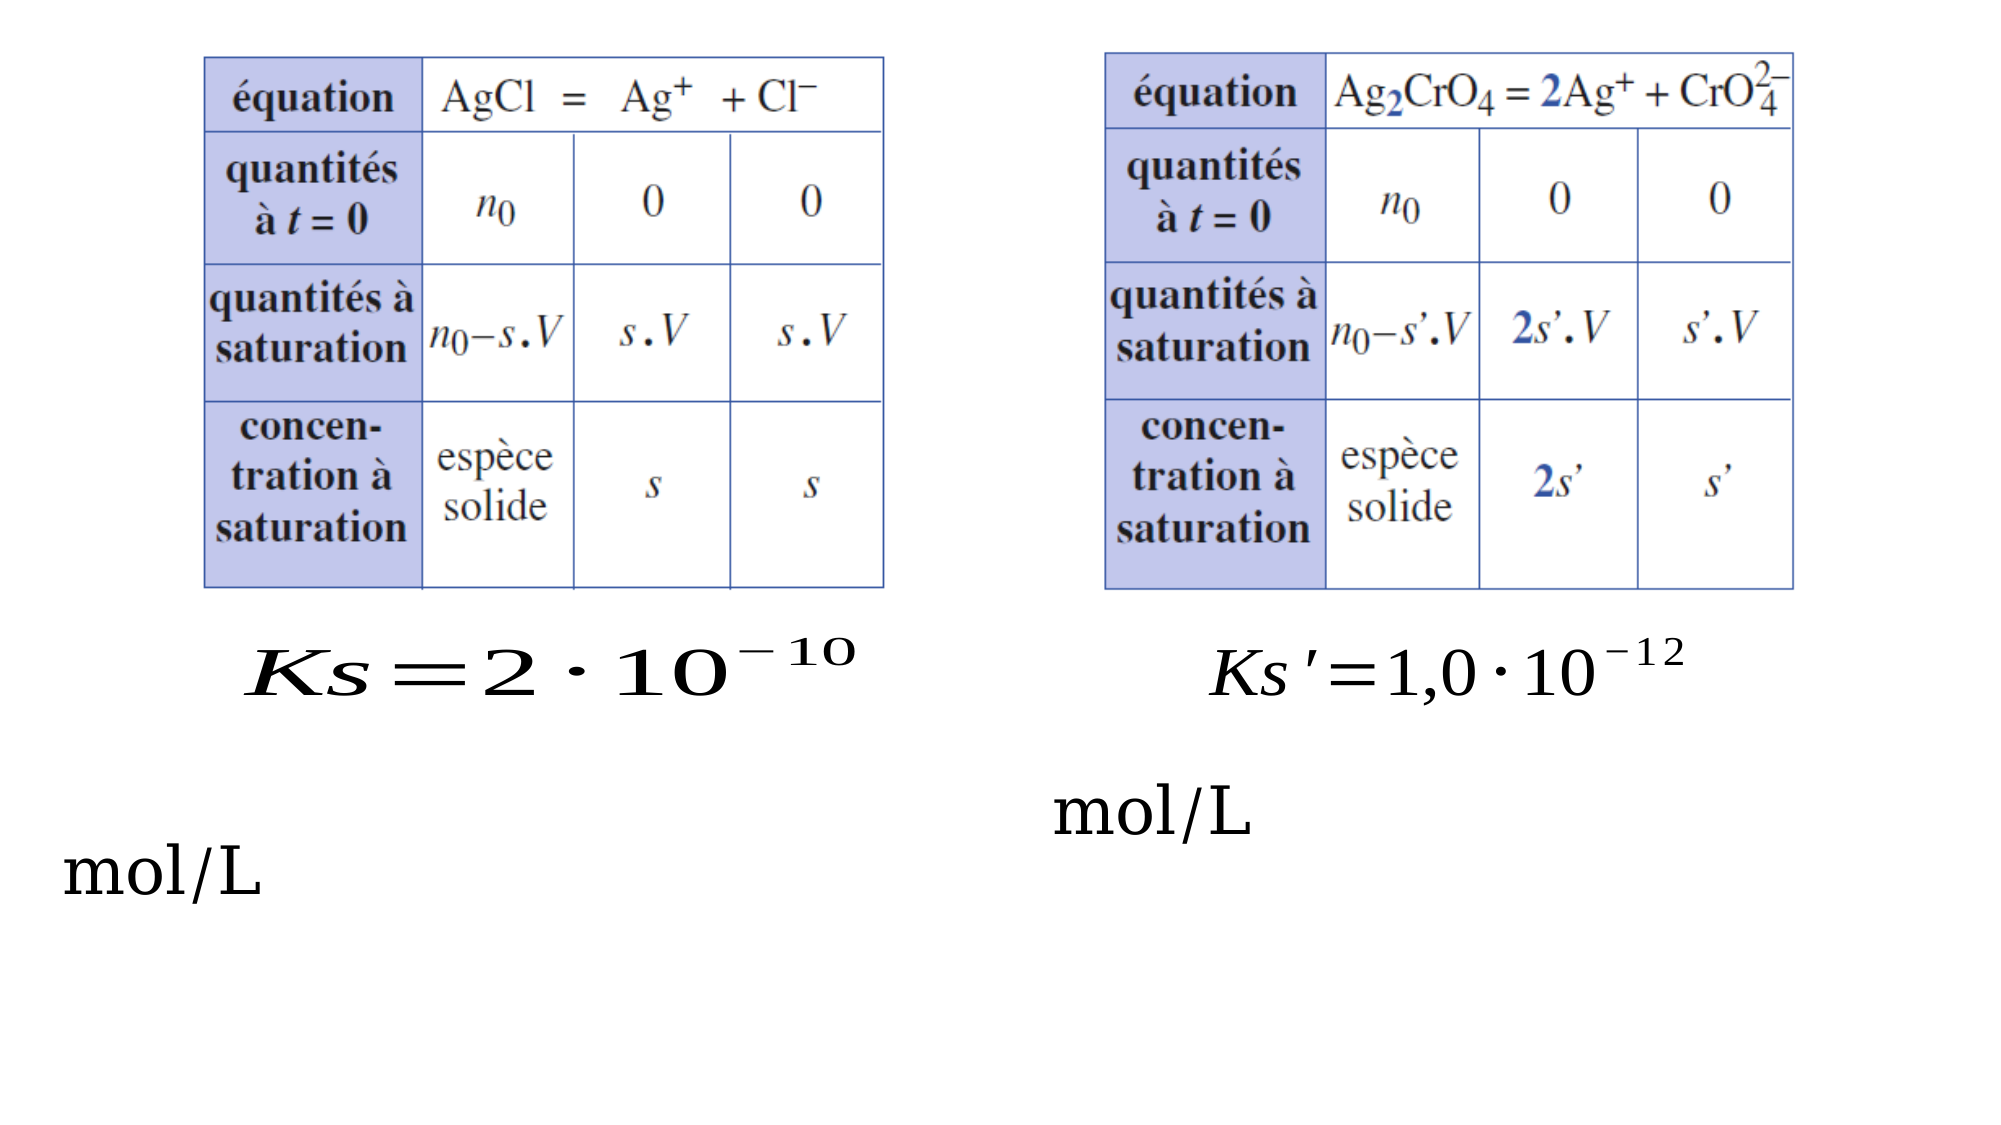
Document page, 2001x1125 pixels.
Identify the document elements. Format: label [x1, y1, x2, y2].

picture [146, 0, 912, 595]
picture [1077, 15, 1804, 595]
